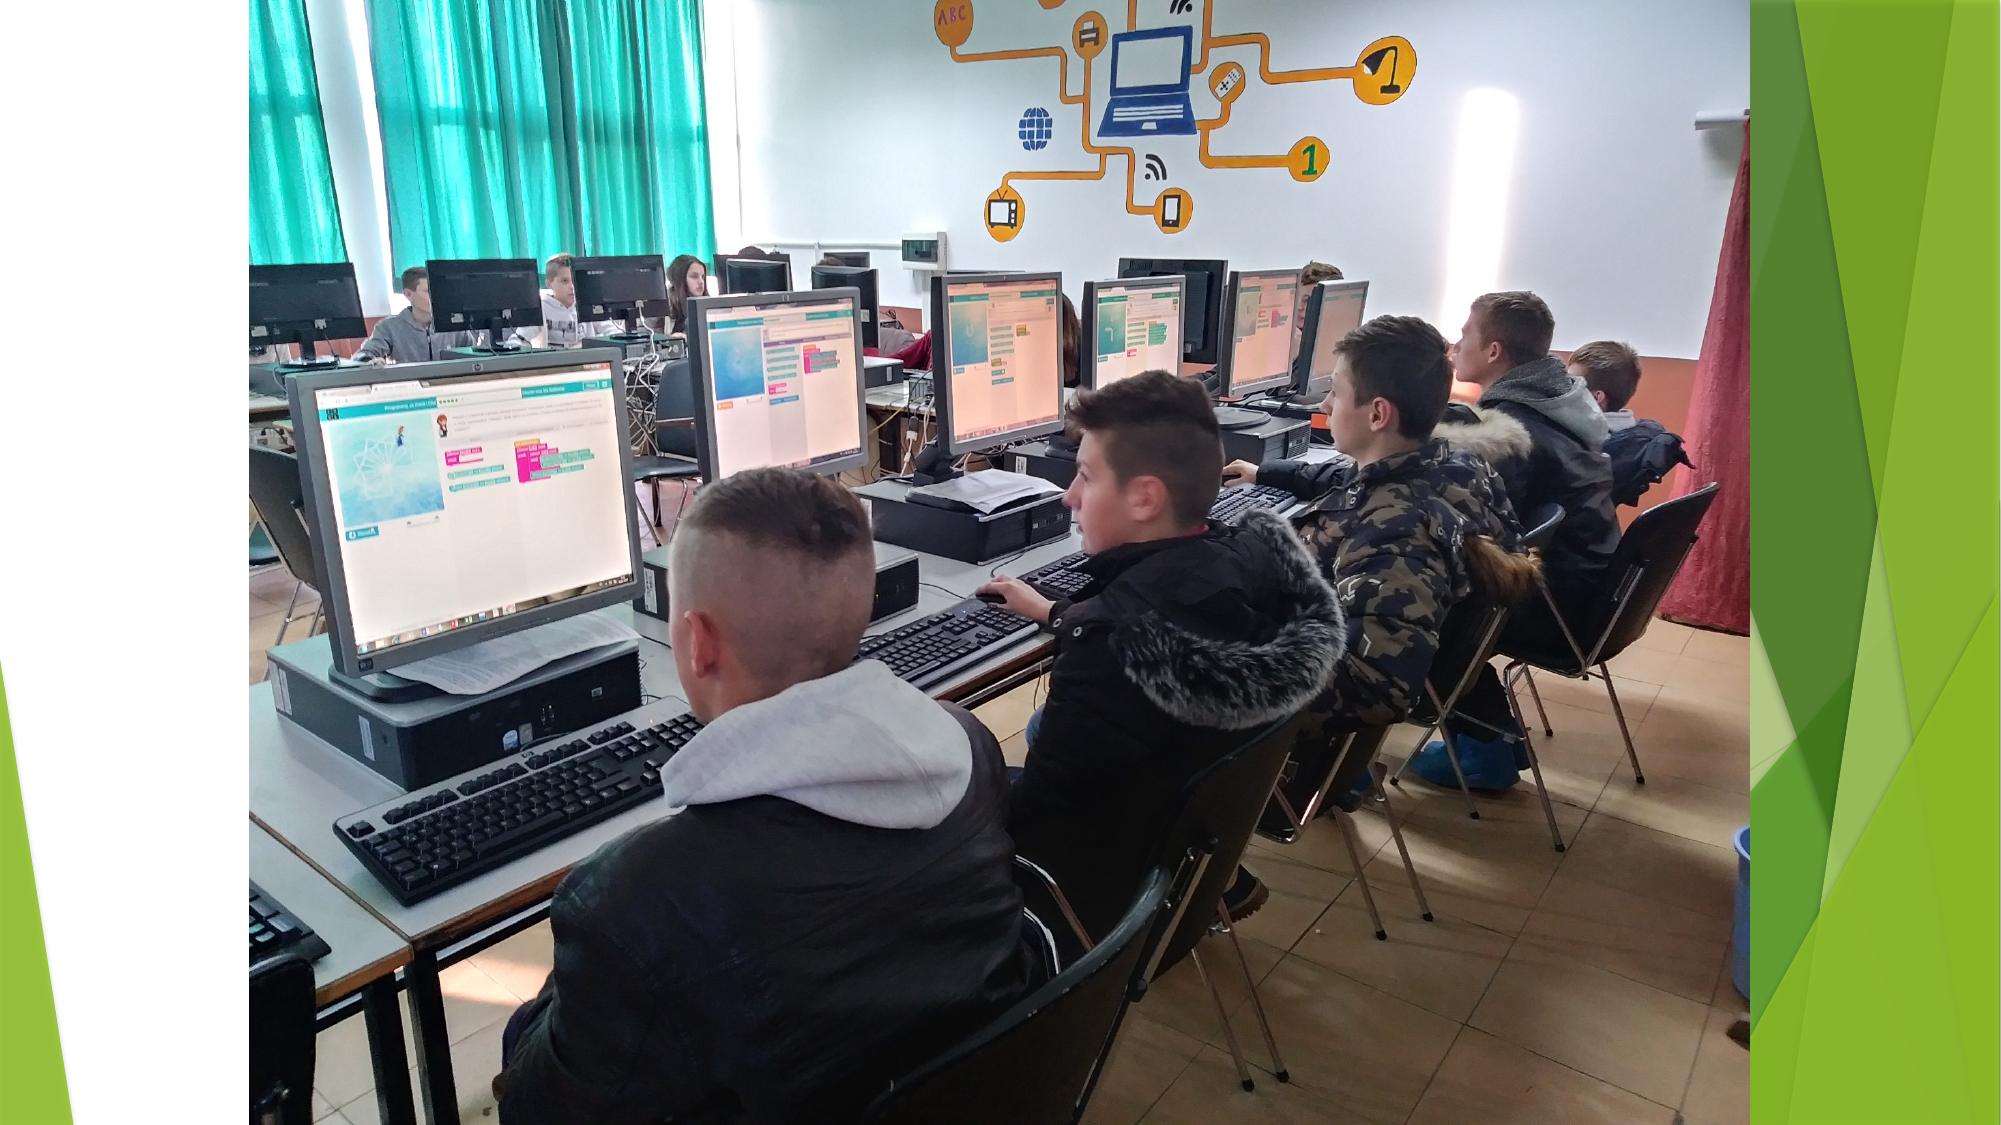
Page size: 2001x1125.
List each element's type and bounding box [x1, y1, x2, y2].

picture [249, 0, 1751, 1125]
